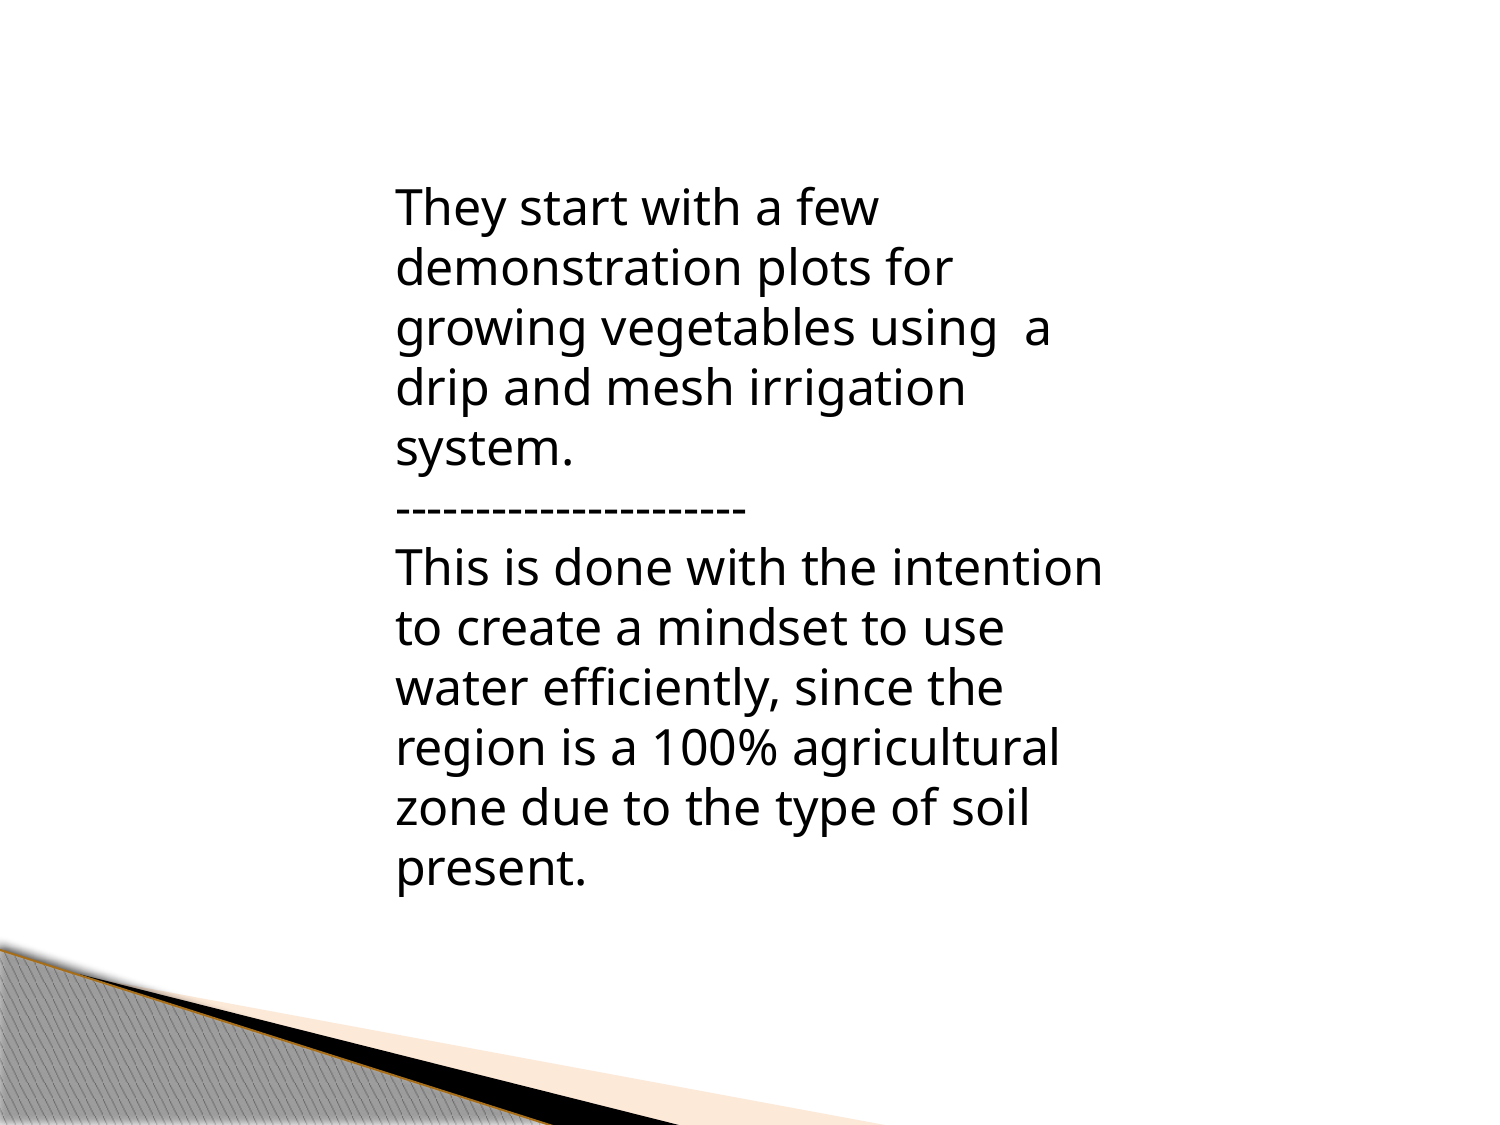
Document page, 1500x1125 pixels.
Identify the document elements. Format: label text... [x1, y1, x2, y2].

text_box They start with a few demonstration plots for growing vegetables using a drip and mesh irrigation system. ---------------------- This is done with the intention to create a mindset to use water efficiently, since the region is a 100% agricultural zone due to the type of soil present. [380, 168, 1131, 903]
